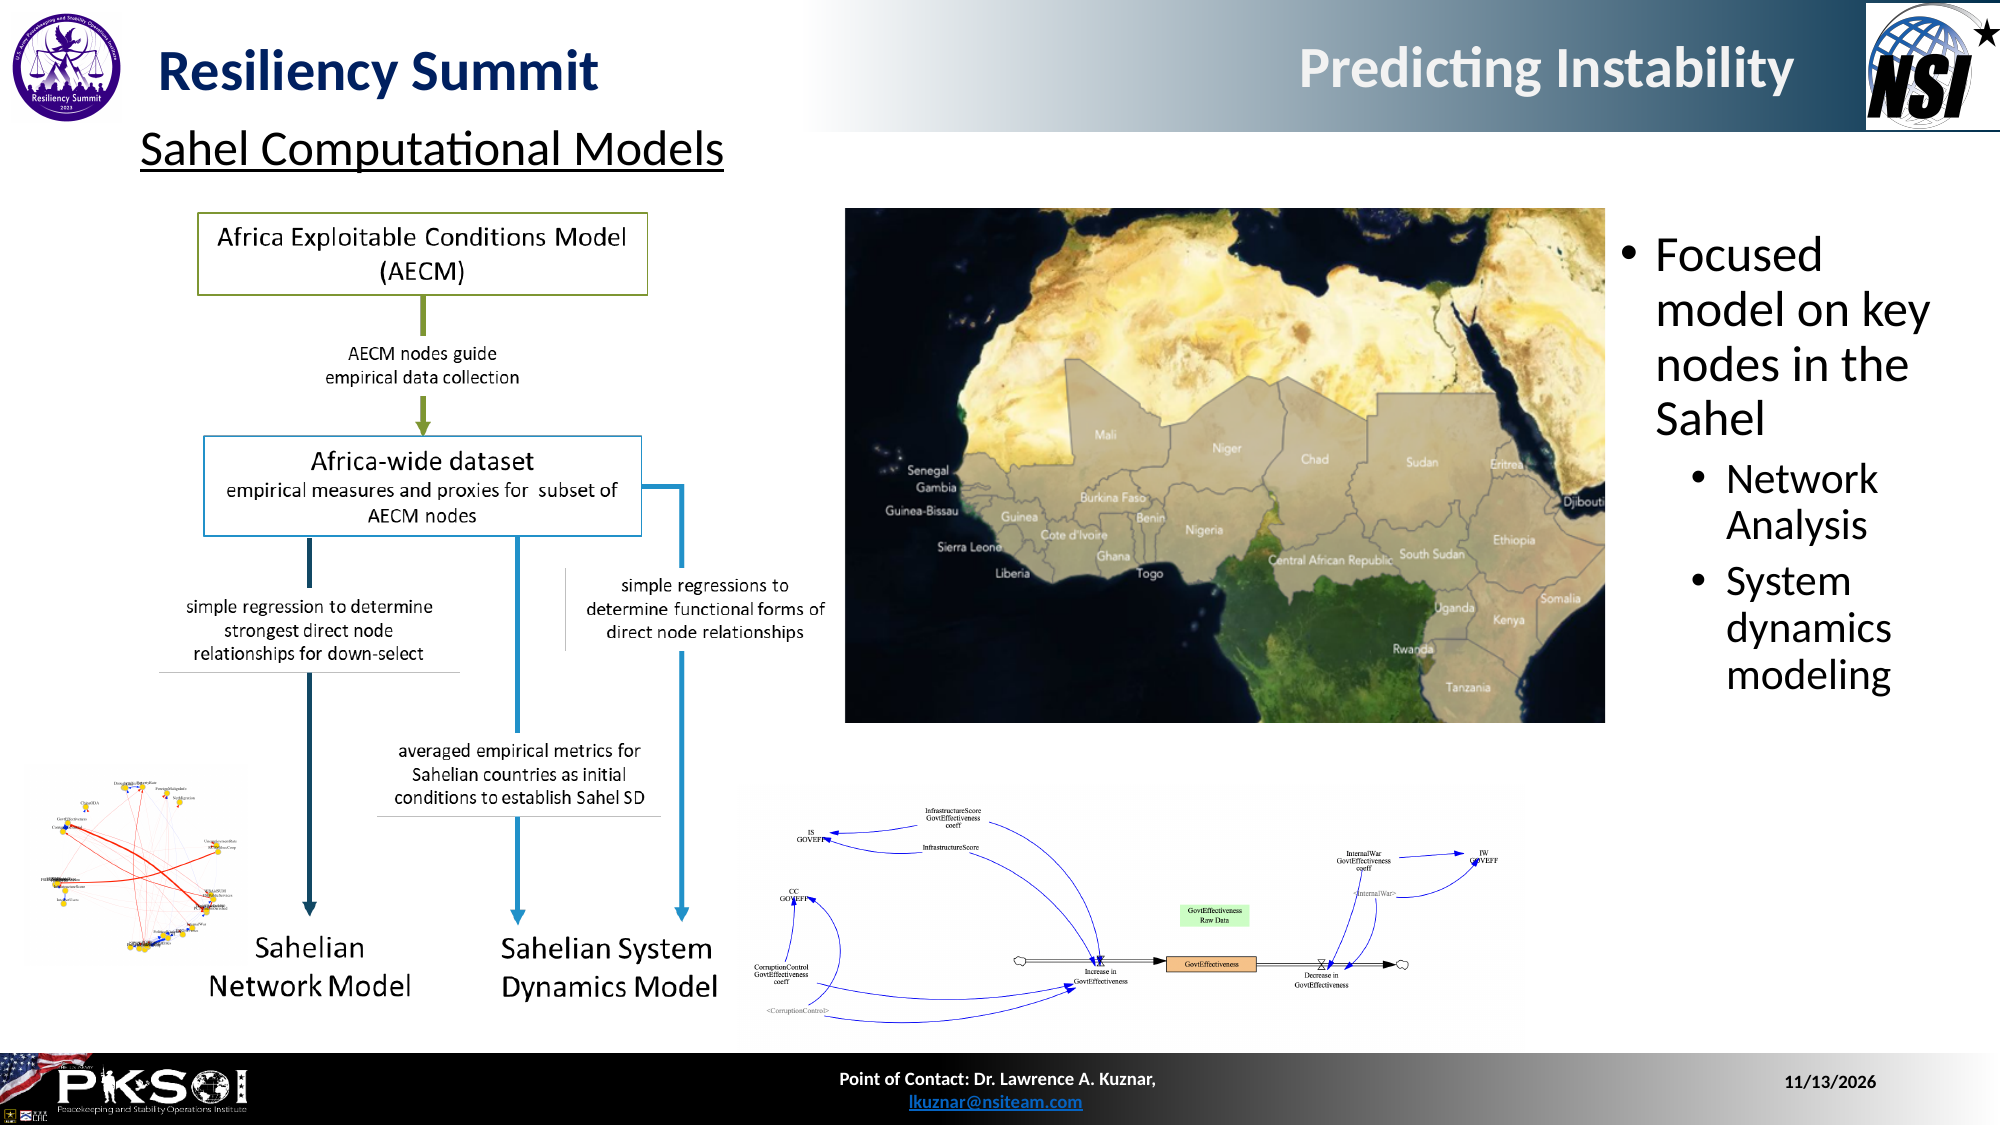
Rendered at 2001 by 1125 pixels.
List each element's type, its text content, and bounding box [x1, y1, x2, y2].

text_box Predicting Instability [1261, 21, 1810, 107]
text_box 12/11/23 [1661, 1058, 1999, 1104]
list Focused model on key nodes in the Sahel Network Analysis System dynamics modeling [1606, 220, 1969, 711]
text_box Point of Contact: Dr. Lawrence A. Kuznar, lkuznar@nsiteam.com [746, 1066, 1254, 1112]
picture [11, 12, 122, 123]
picture [24, 208, 1606, 1052]
picture [1866, 2, 2000, 130]
text_box Sahel Computational Models [125, 108, 788, 183]
picture [0, 1053, 260, 1125]
